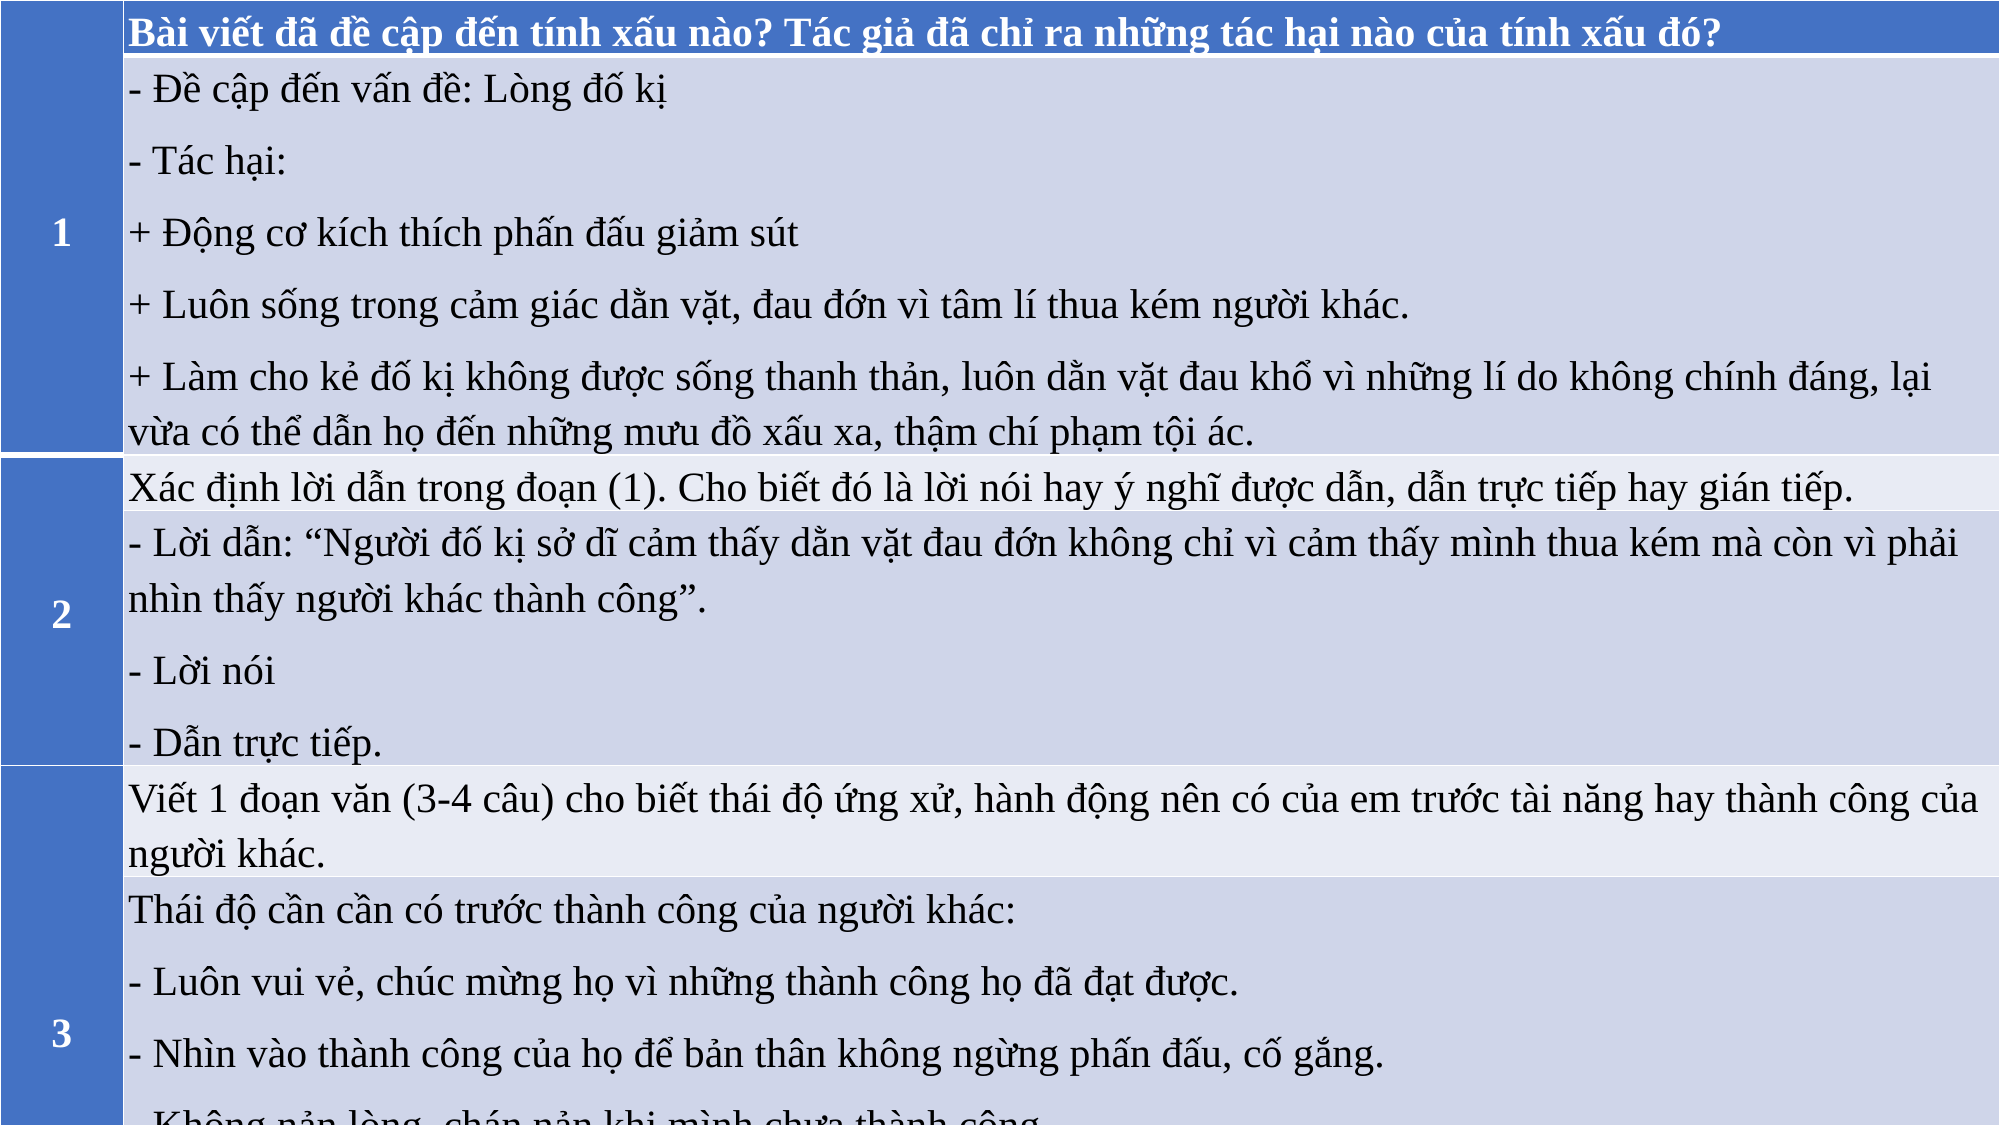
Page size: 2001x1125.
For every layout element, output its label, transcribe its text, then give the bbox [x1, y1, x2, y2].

table_cell Xác định lời dẫn trong đoạn (1). Cho biết đó là lời nói hay ý nghĩ được dẫn, dẫn trực tiếp hay gián tiếp. [124, 456, 1999, 510]
table_cell - Đề cập đến vấn đề: Lòng đố kị - Tác hại: + Động cơ kích thích phấn đấu giảm sút + Luôn sống trong cảm giác dằn vặt, đau đớn vì tâm lí thua kém người khác. + Làm cho kẻ đố kị không được sống thanh thản, luôn dằn vặt đau khổ vì những lí do không chính đáng, lại vừa có thể dẫn họ đến những mưu đồ xấu xa, thậm chí phạm tội ác. [124, 58, 1999, 454]
table_cell - Lời dẫn: “Người đố kị sở dĩ cảm thấy dằn vặt đau đớn không chỉ vì cảm thấy mình thua kém mà còn vì phải nhìn thấy người khác thành công”. - Lời nói - Dẫn trực tiếp. [124, 511, 1999, 765]
table_cell 2 [1, 458, 123, 765]
table_header Bài viết đã đề cập đến tính xấu nào? Tác giả đã chỉ ra những tác hại nào của tính xấu đó? [124, 1, 1999, 53]
table_cell 3 [1, 766, 123, 1125]
table_cell Viết 1 đoạn văn (3-4 câu) cho biết thái độ ứng xử, hành động nên có của em trước tài năng hay thành công của người khác. [124, 766, 1999, 876]
table_cell Thái độ cần cần có trước thành công của người khác: - Luôn vui vẻ, chúc mừng họ vì những thành công họ đã đạt được. - Nhìn vào thành công của họ để bản thân không ngừng phấn đấu, cố gắng. - Không nản lòng, chán nản khi mình chưa thành công. - Không đố kị, ghen ghét trước thành công của người khác. - …. [124, 877, 1999, 1125]
table_header 1 [1, 1, 123, 452]
